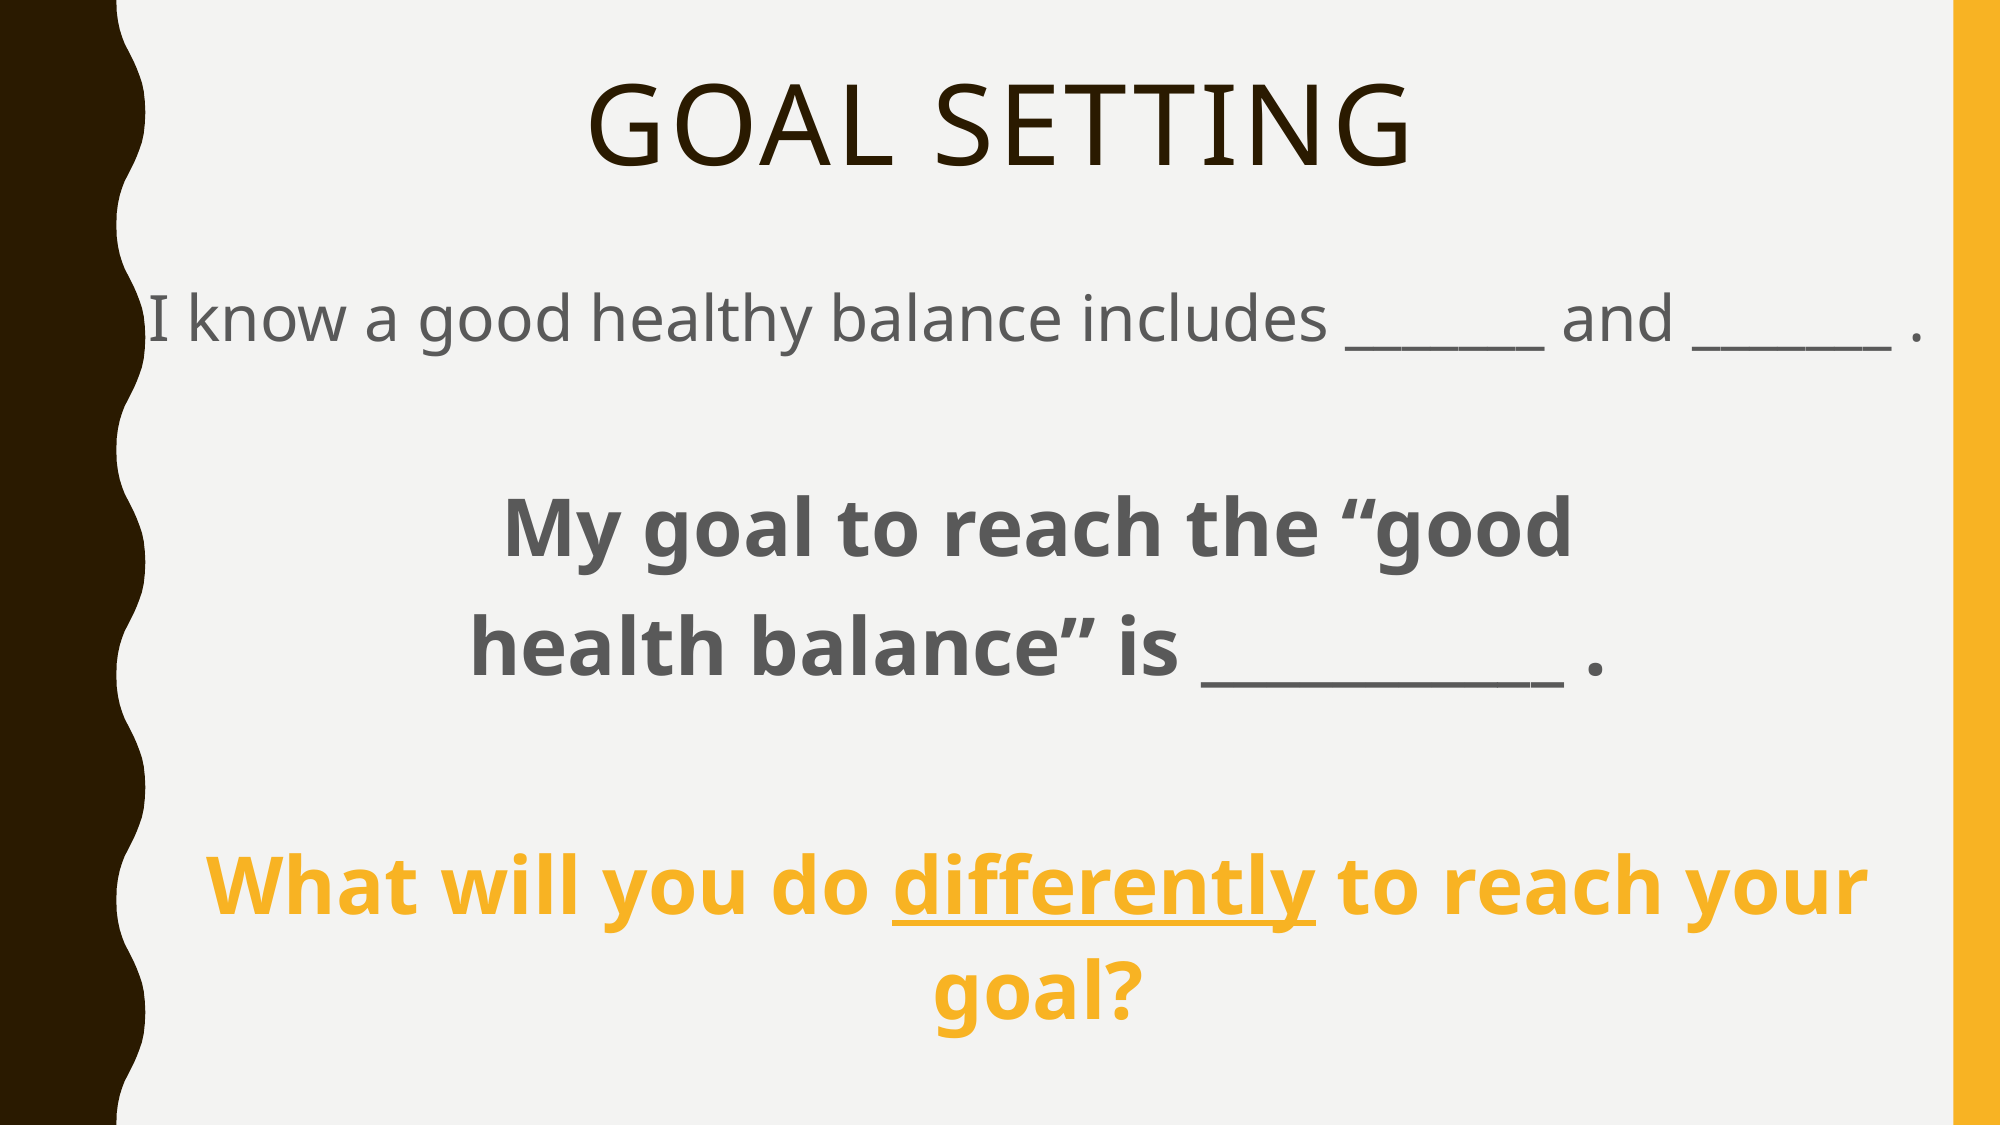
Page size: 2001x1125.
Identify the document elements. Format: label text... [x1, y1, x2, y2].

list I know a good healthy balance includes _______ and _______ . My goal to reach the “good health balance” is ___________ . What will you do differently to reach your goal? [125, 262, 1952, 1125]
title Goal Setting [165, 61, 1835, 251]
